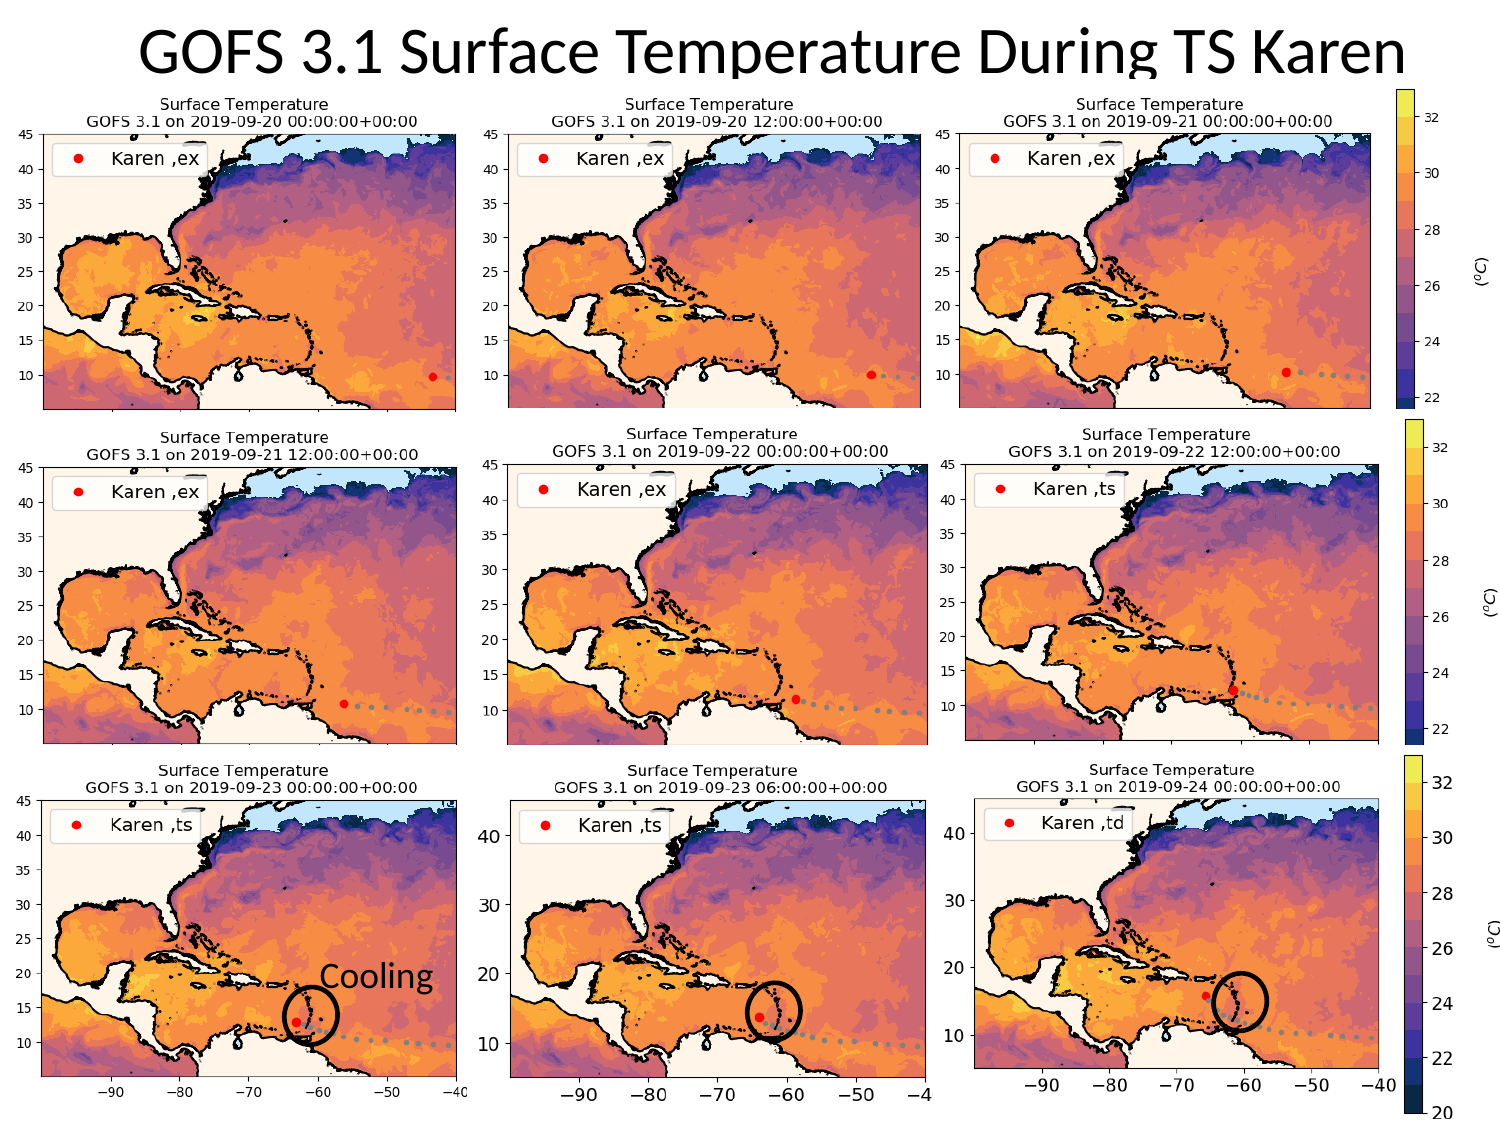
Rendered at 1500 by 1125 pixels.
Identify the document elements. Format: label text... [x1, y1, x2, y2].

text_box GOFS 3.1 Surface Temperature During TS Karen [123, 0, 1424, 79]
picture [5, 79, 1500, 1125]
